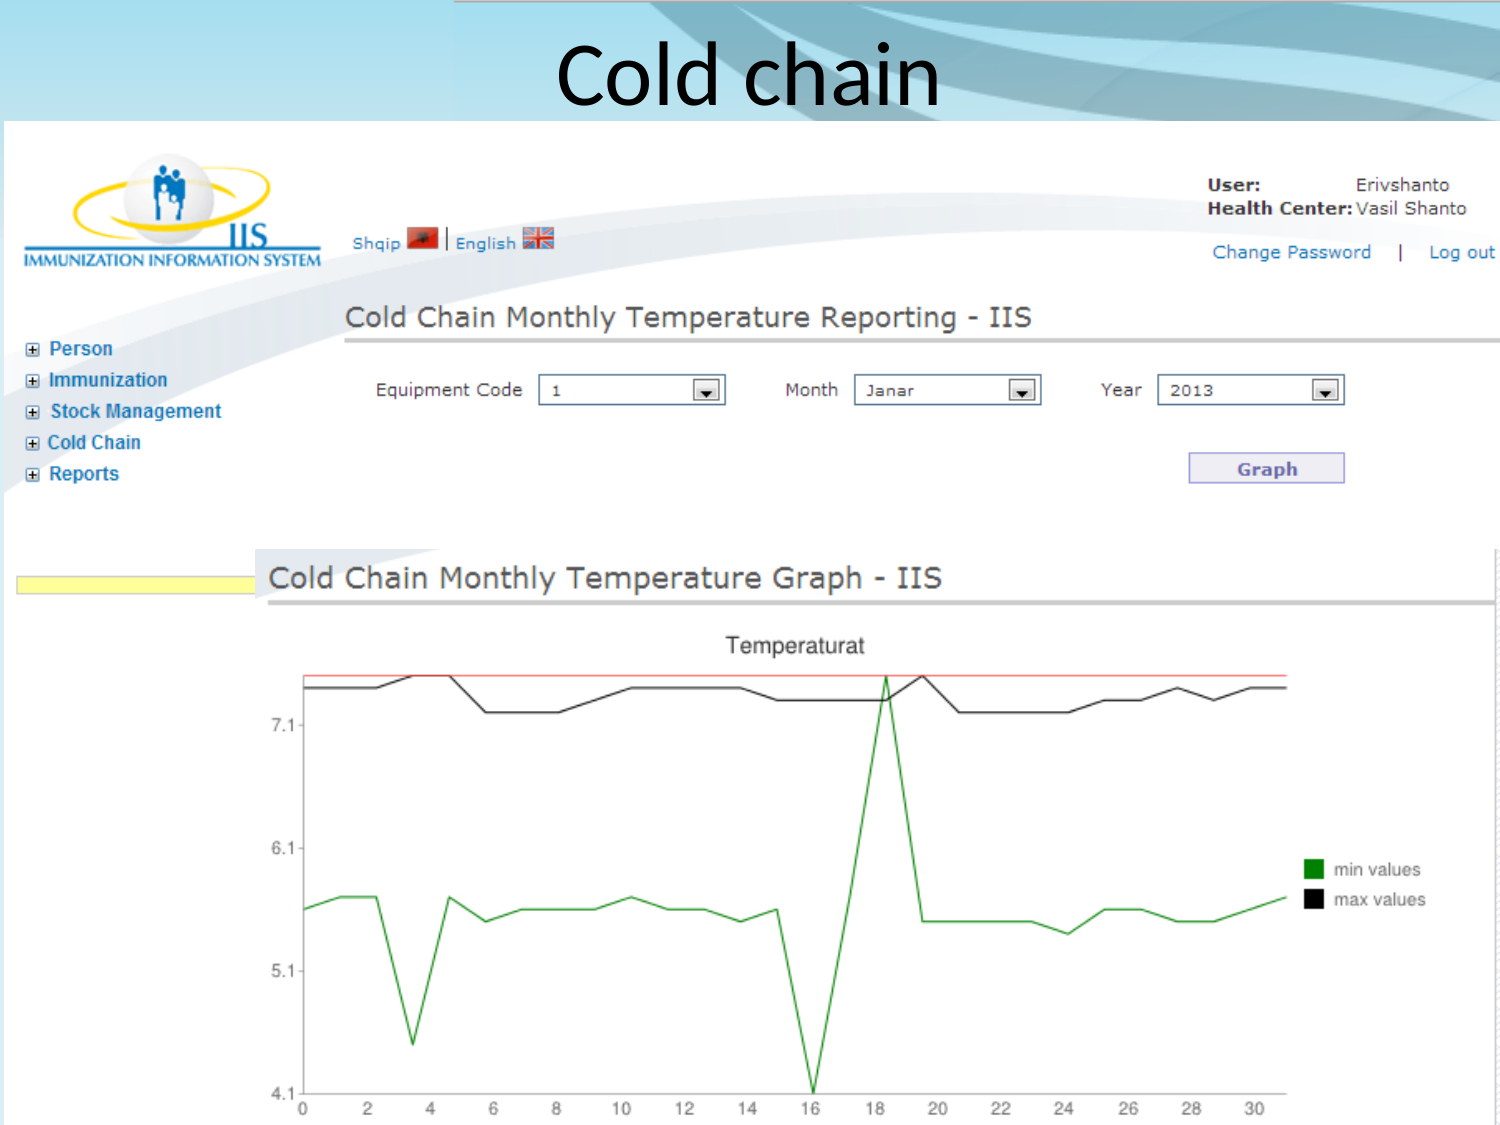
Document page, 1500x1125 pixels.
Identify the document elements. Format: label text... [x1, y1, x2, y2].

picture [0, 0, 1500, 1125]
title Cold chain [75, 0, 1425, 120]
